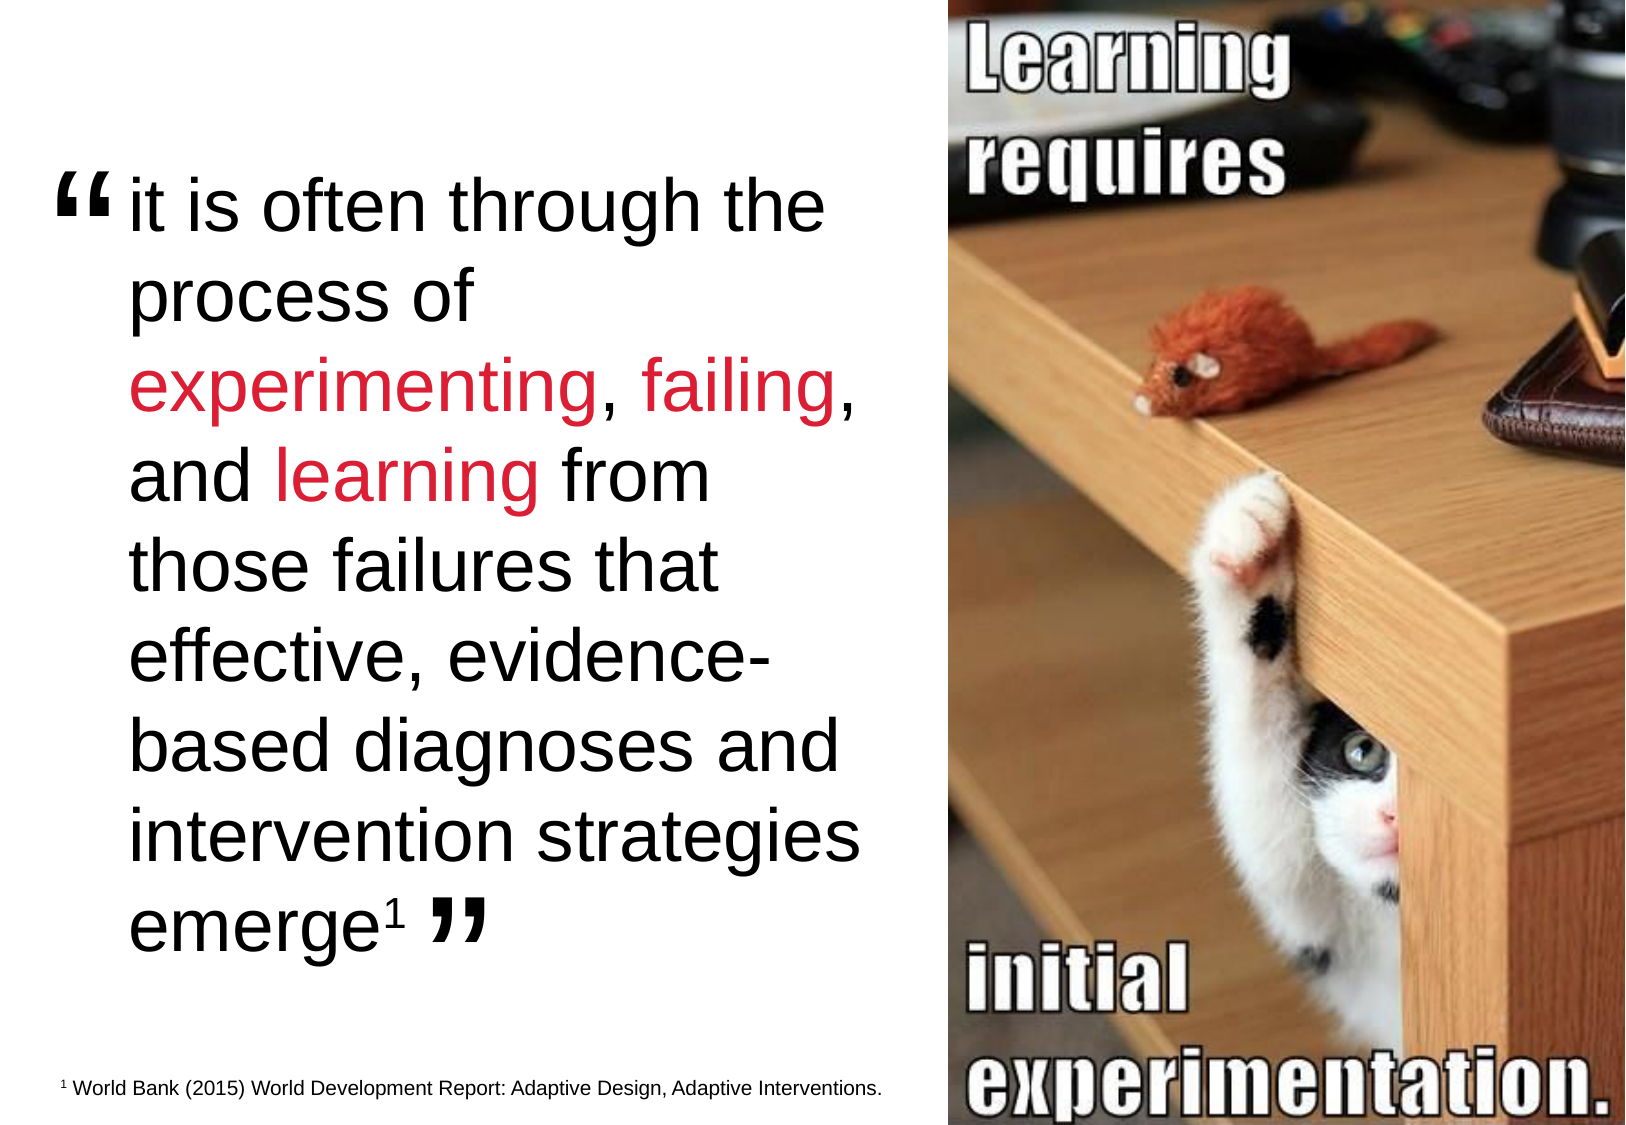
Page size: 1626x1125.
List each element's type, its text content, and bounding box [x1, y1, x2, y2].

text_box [35, 101, 919, 1086]
list 1 World Bank (2015) World Development Report: Adaptive Design, Adaptive Interventions. [60, 1071, 943, 1100]
picture [948, 0, 1625, 1125]
